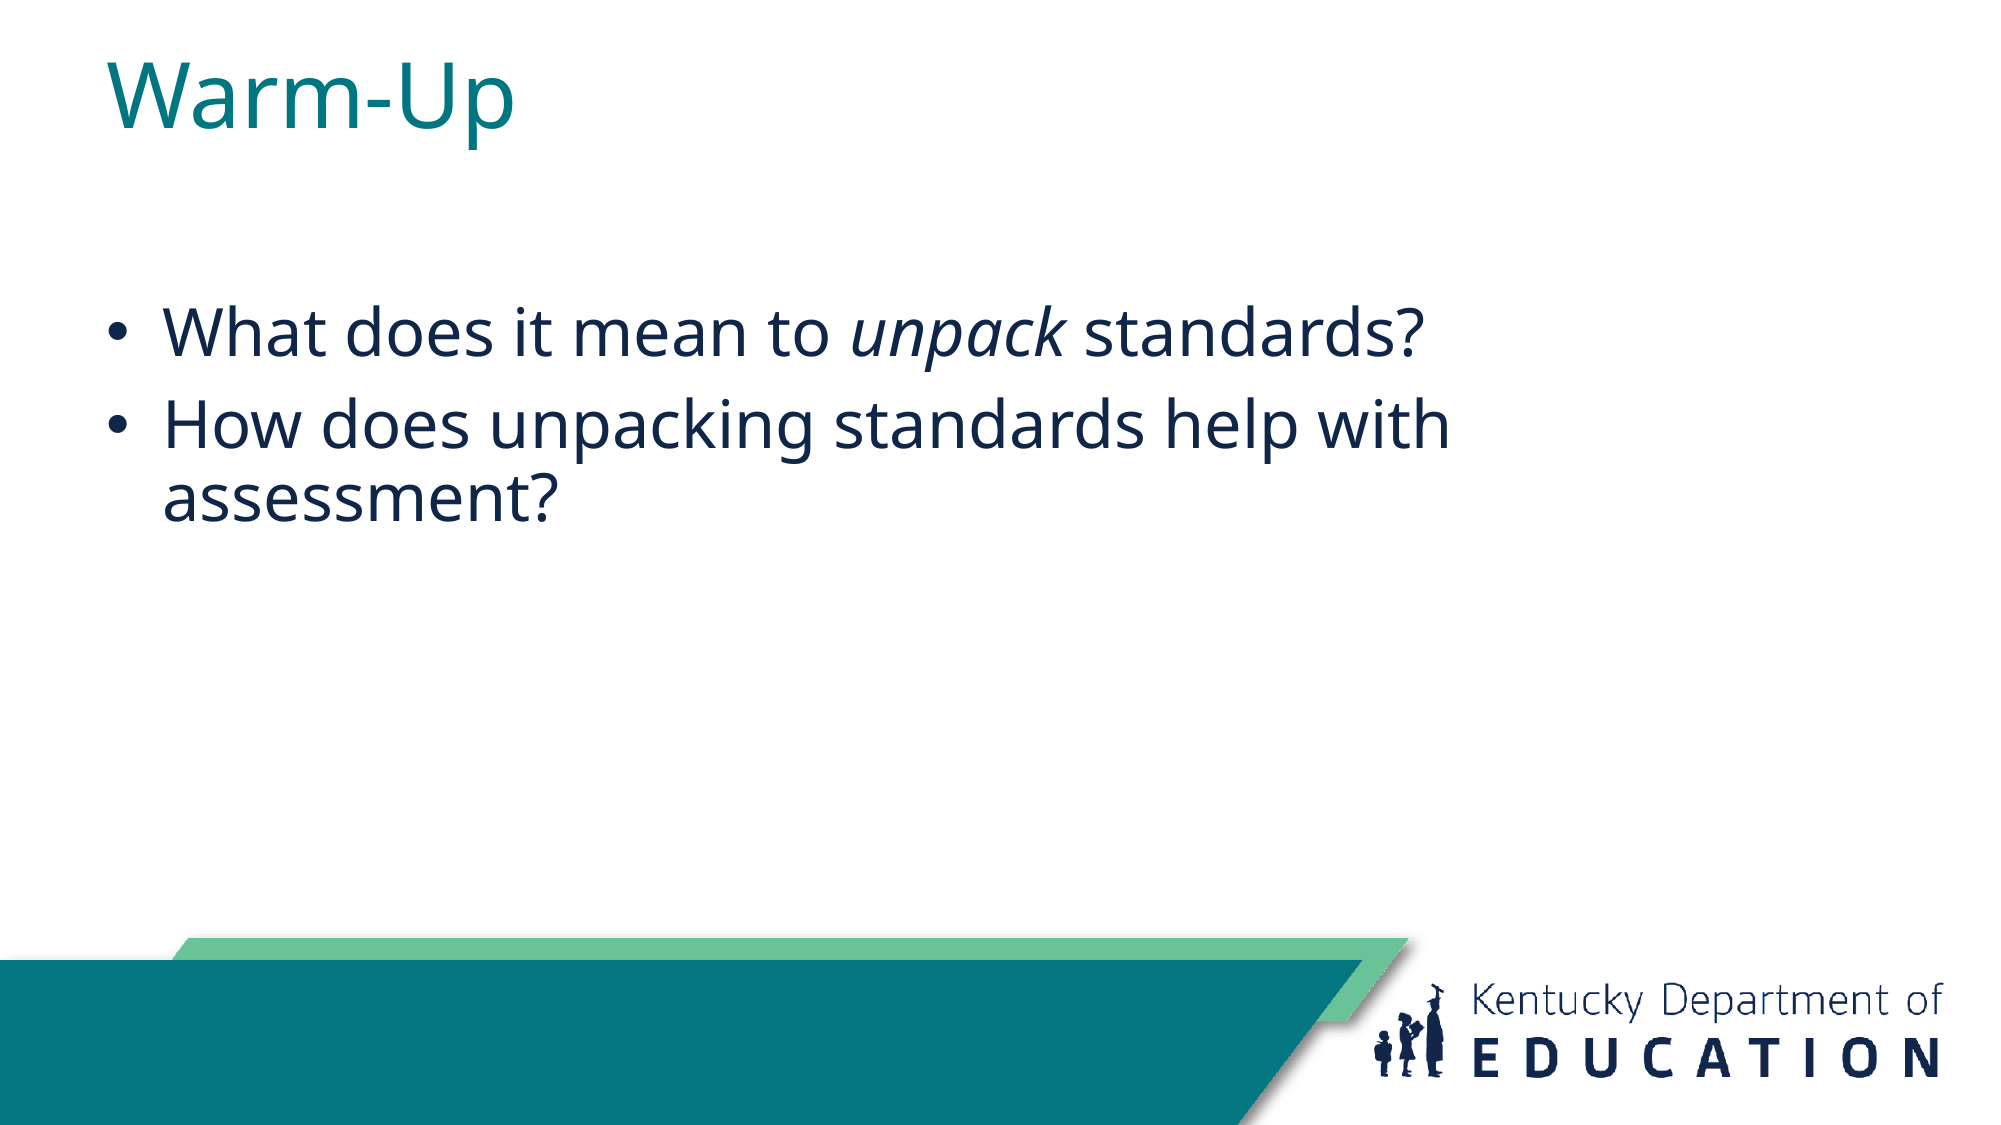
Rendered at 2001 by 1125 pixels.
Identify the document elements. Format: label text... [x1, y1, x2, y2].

title Warm-Up [91, 42, 1502, 259]
list What does it mean to unpack standards? How does unpacking standards help with assessment? [91, 290, 1599, 1095]
picture [0, 0, 2001, 1125]
